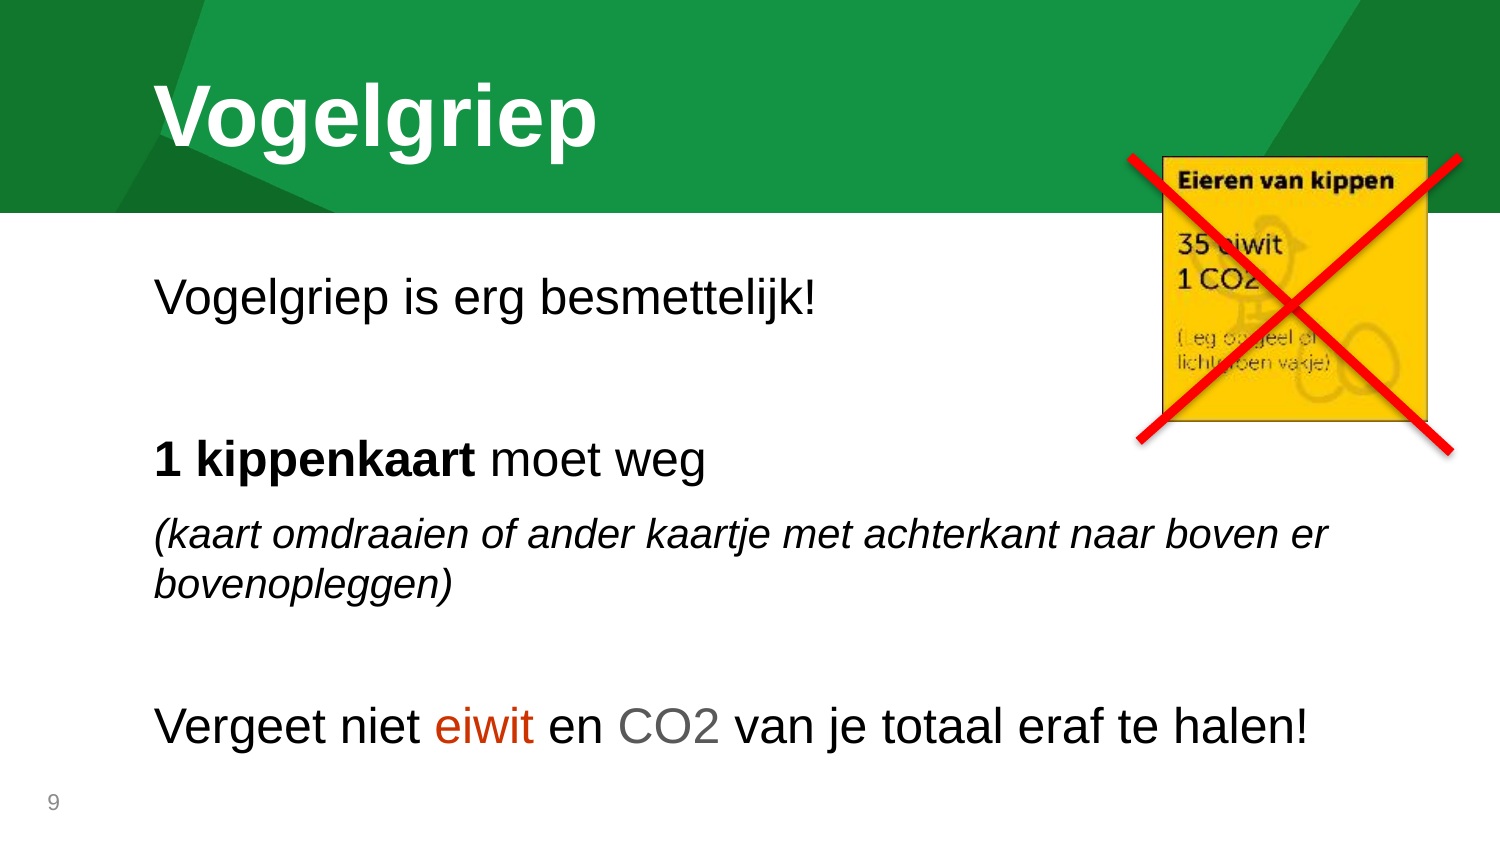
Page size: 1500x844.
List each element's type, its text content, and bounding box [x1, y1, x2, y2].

slide_number 9 [0, 787, 126, 844]
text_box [1129, 156, 1452, 453]
picture [0, 0, 1500, 213]
title Vogelgriep [153, 59, 1418, 193]
list Vogelgriep is erg besmettelijk! 1 kippenkaart moet weg (kaart omdraaien of ander kaartje met achterkant naar boven er bovenopleggen) Vergeet niet eiwit en CO2 van je totaal eraf te halen! [153, 264, 1428, 767]
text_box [1138, 156, 1461, 442]
